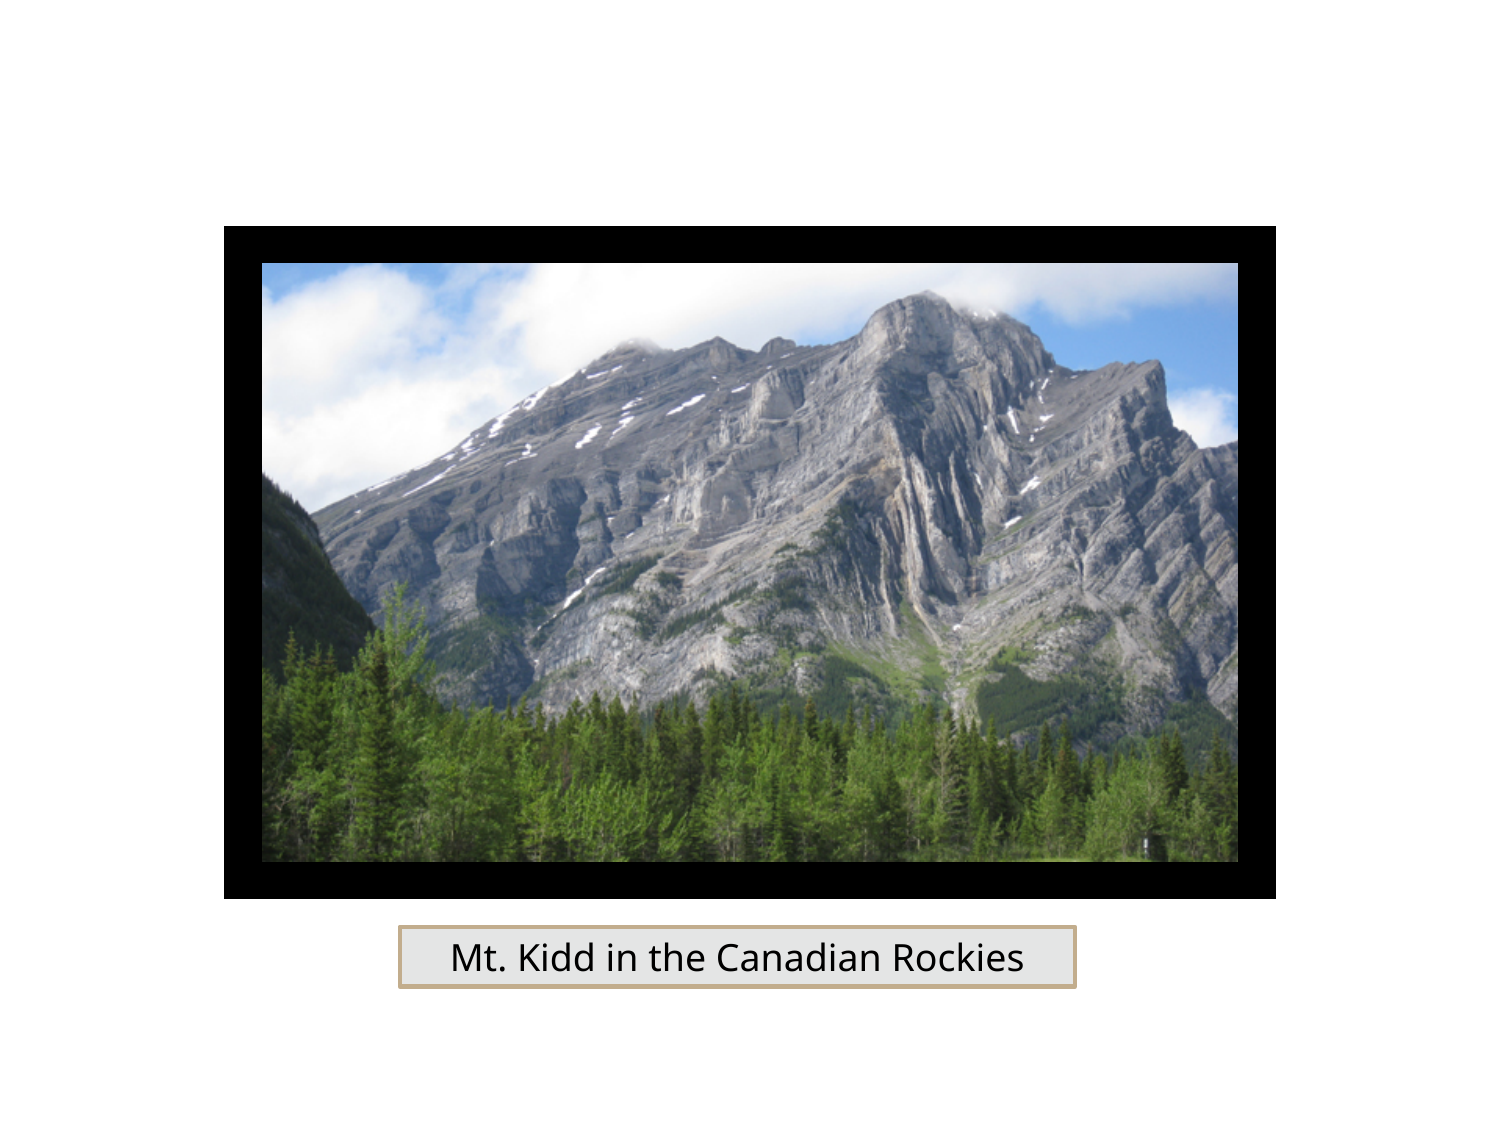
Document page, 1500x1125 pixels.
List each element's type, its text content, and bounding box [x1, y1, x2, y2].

text_box Mt. Kidd in the Canadian Rockies [398, 925, 1077, 989]
picture [261, 262, 1239, 862]
